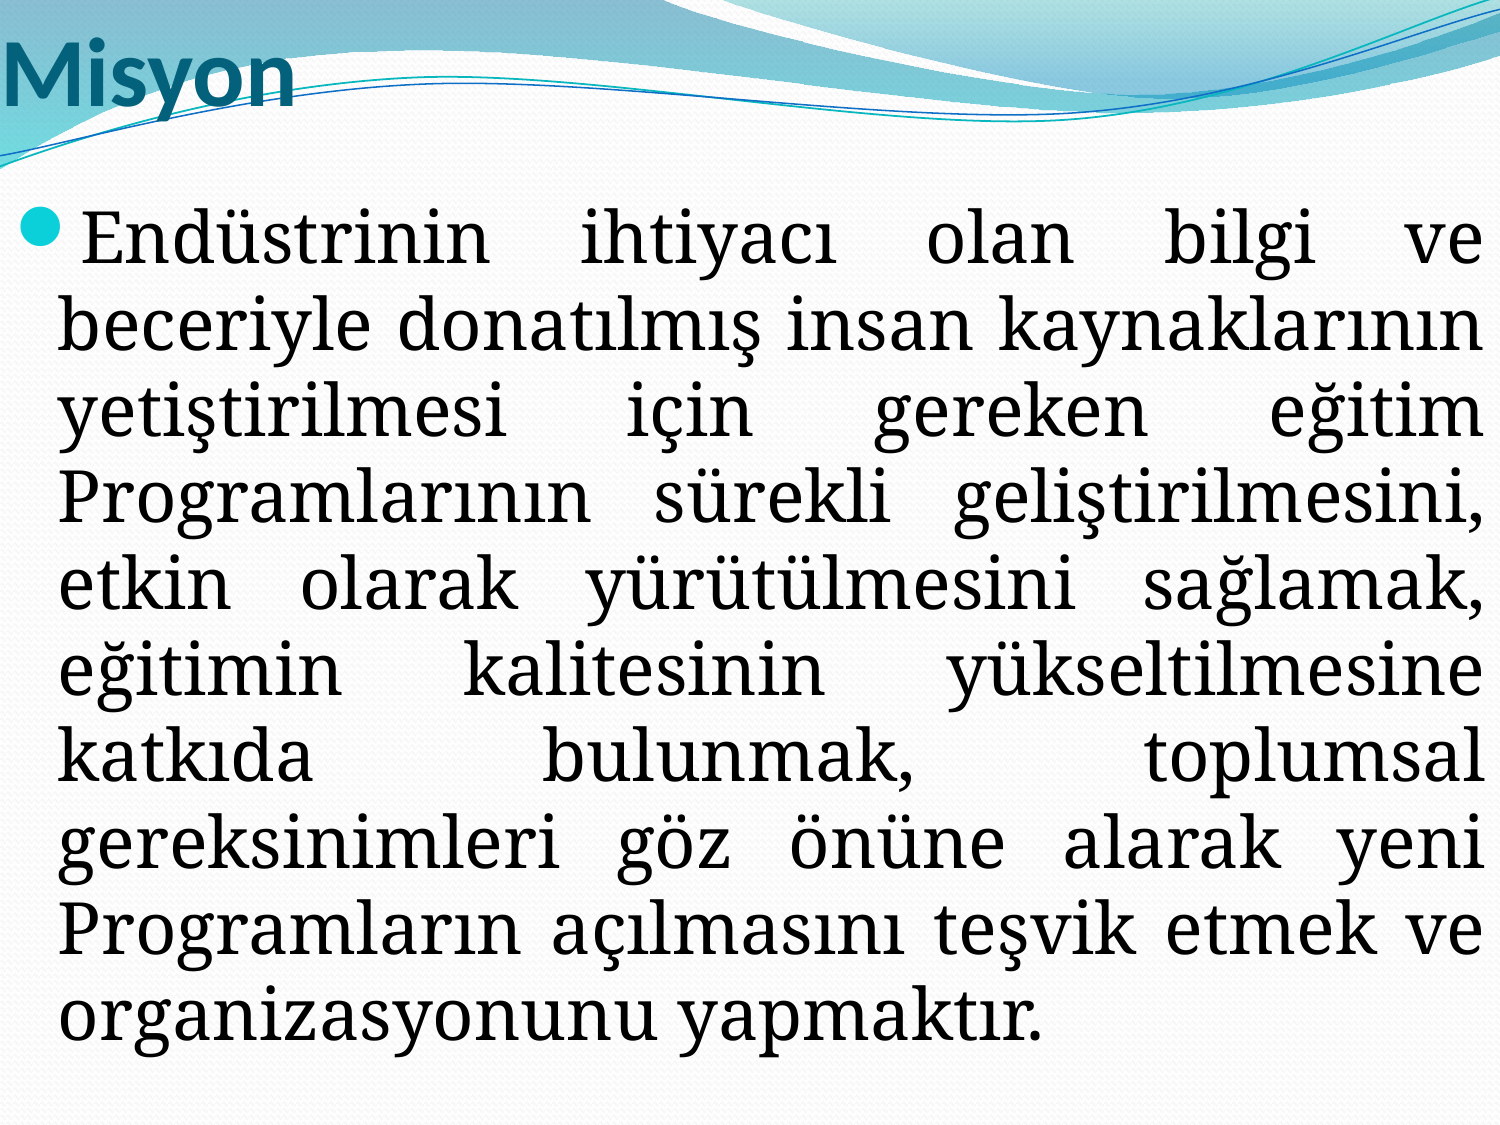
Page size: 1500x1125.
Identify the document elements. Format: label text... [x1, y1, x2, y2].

title Misyon [0, 0, 1500, 184]
list Endüstrinin ihtiyacı olan bilgi ve beceriyle donatılmış insan kaynaklarının yetiştirilmesi için gereken eğitim Programlarının sürekli geliştirilmesini, etkin olarak yürütülmesini sağlamak, eğitimin kalitesinin yükseltilmesine katkıda bulunmak, toplumsal gereksinimleri göz önüne alarak yeni Programların açılmasını teşvik etmek ve organizasyonunu yapmaktır. [0, 184, 1500, 1125]
